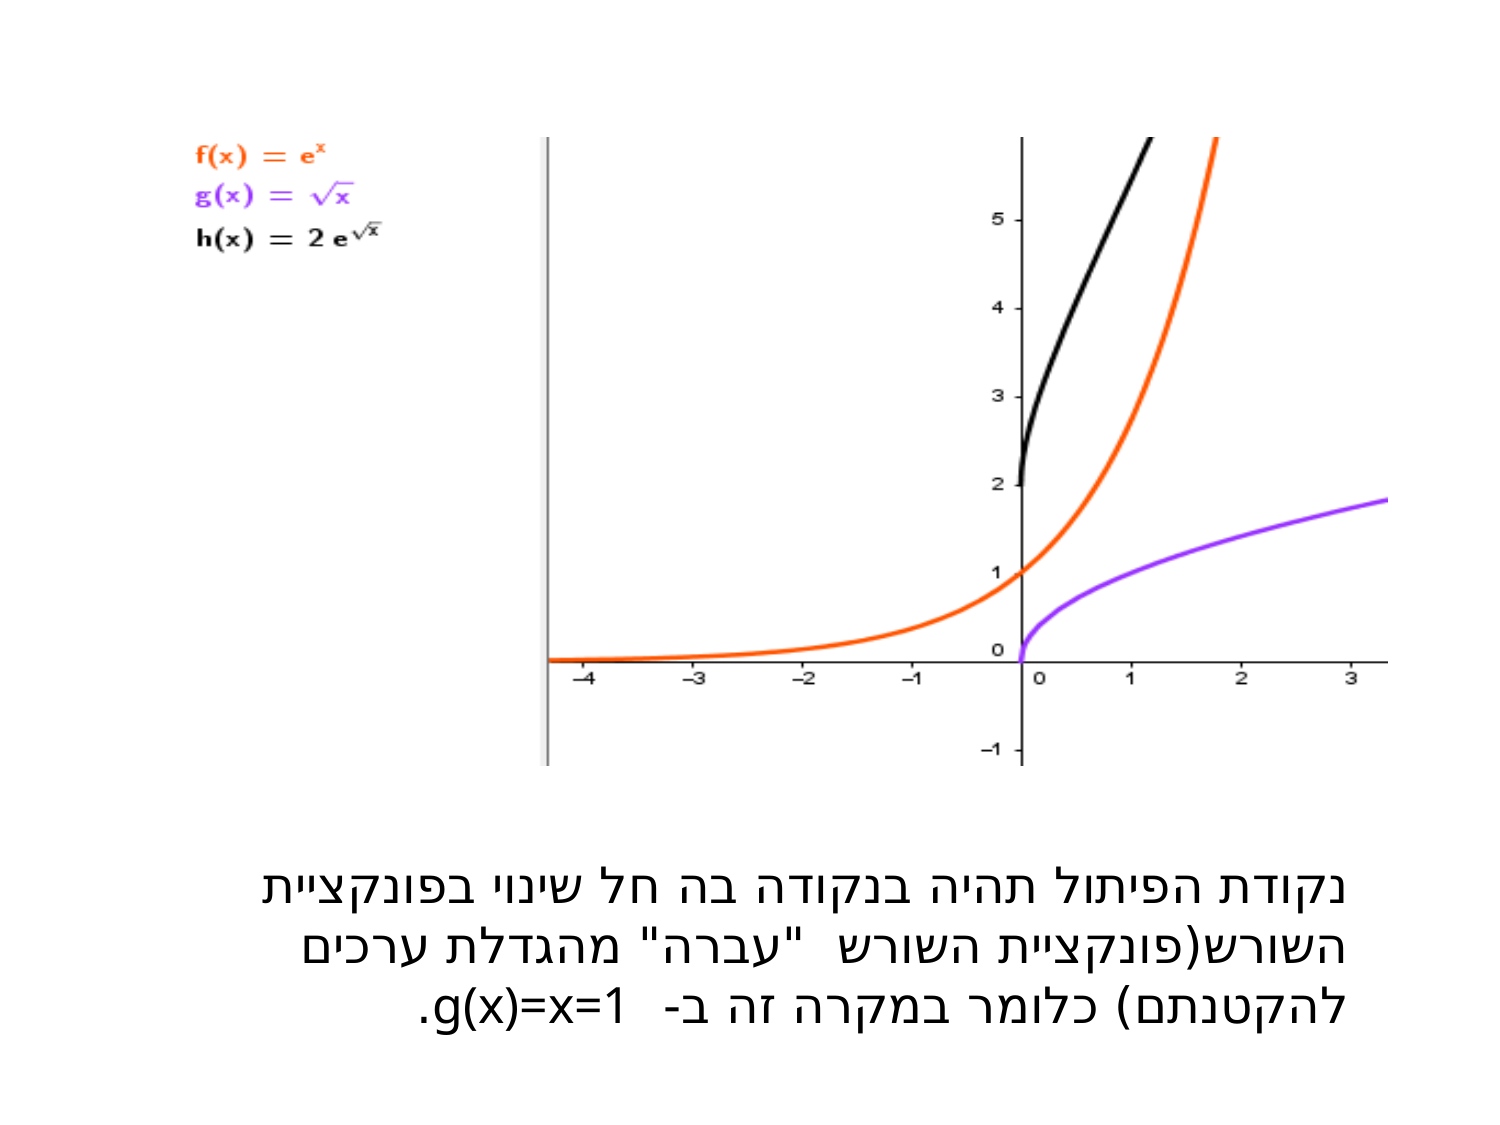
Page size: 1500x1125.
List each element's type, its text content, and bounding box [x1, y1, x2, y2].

picture [182, 136, 1389, 766]
text_box נקודת הפיתול תהיה בנקודה בה חל שינוי בפונקציית השורש(פונקציית השורש "עברה" מהגדלת ערכים להקטנתם) כלומר במקרה זה ב- g(x)=x=1. [64, 845, 1365, 1086]
